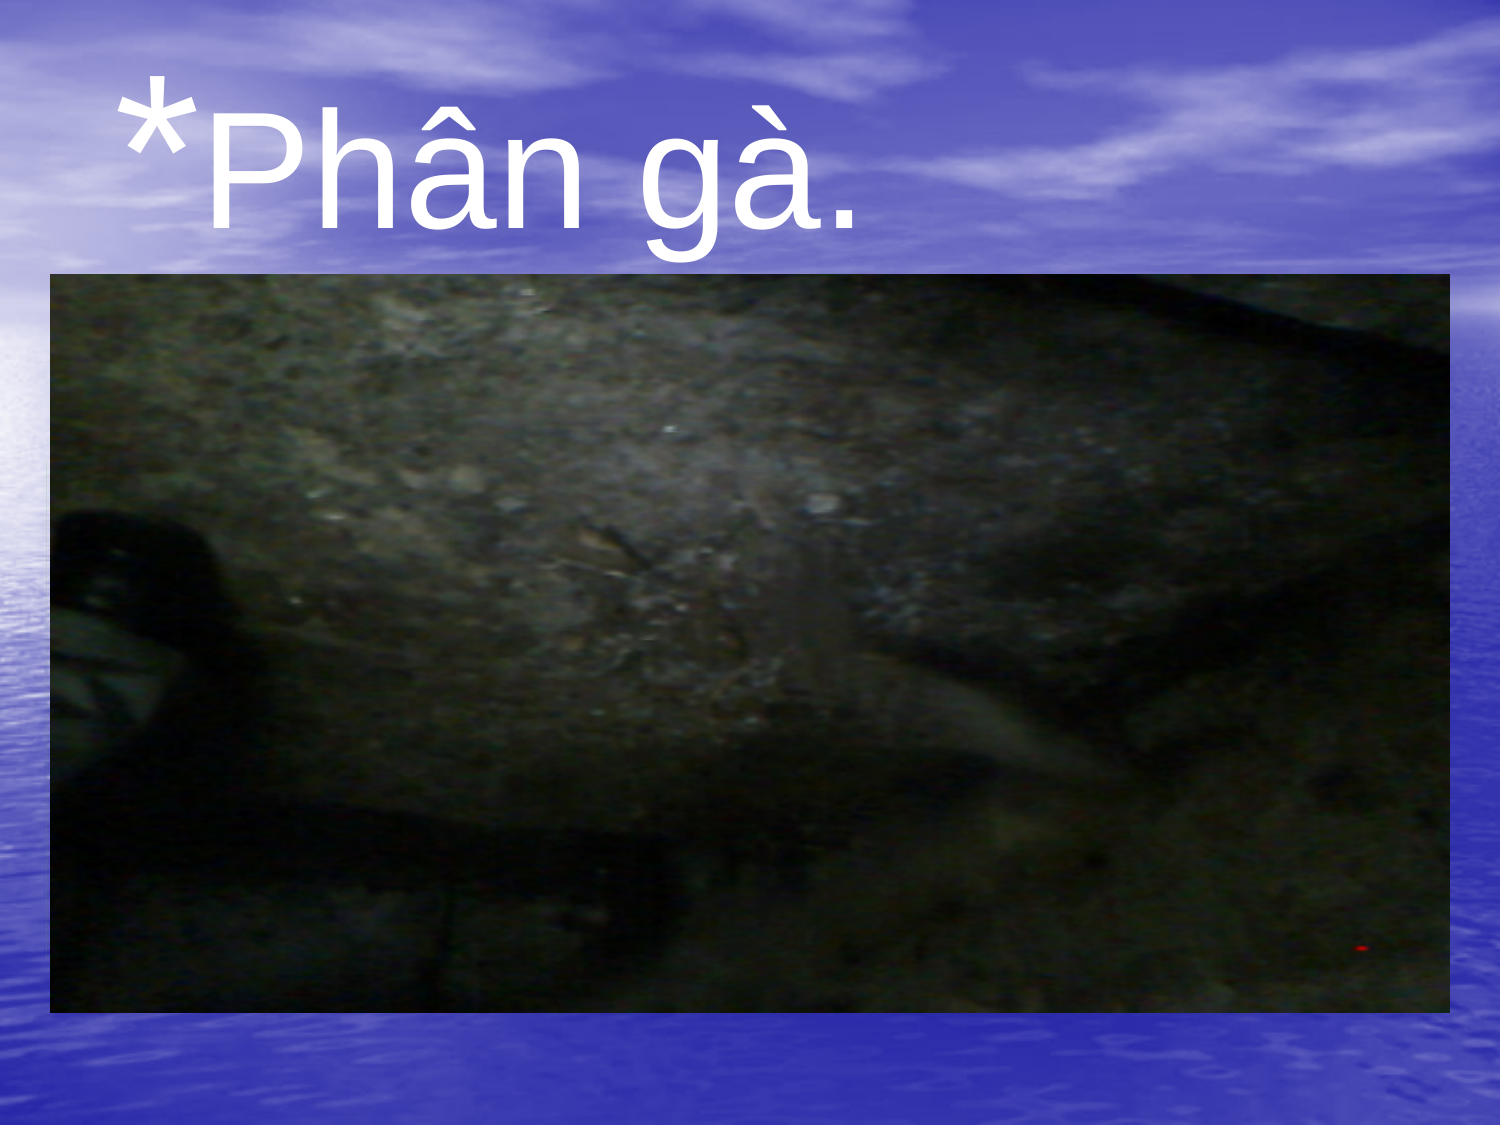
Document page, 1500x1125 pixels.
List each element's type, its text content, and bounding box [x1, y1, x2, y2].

text_box *Phân gà. [99, 0, 1450, 274]
picture [49, 274, 1451, 1013]
